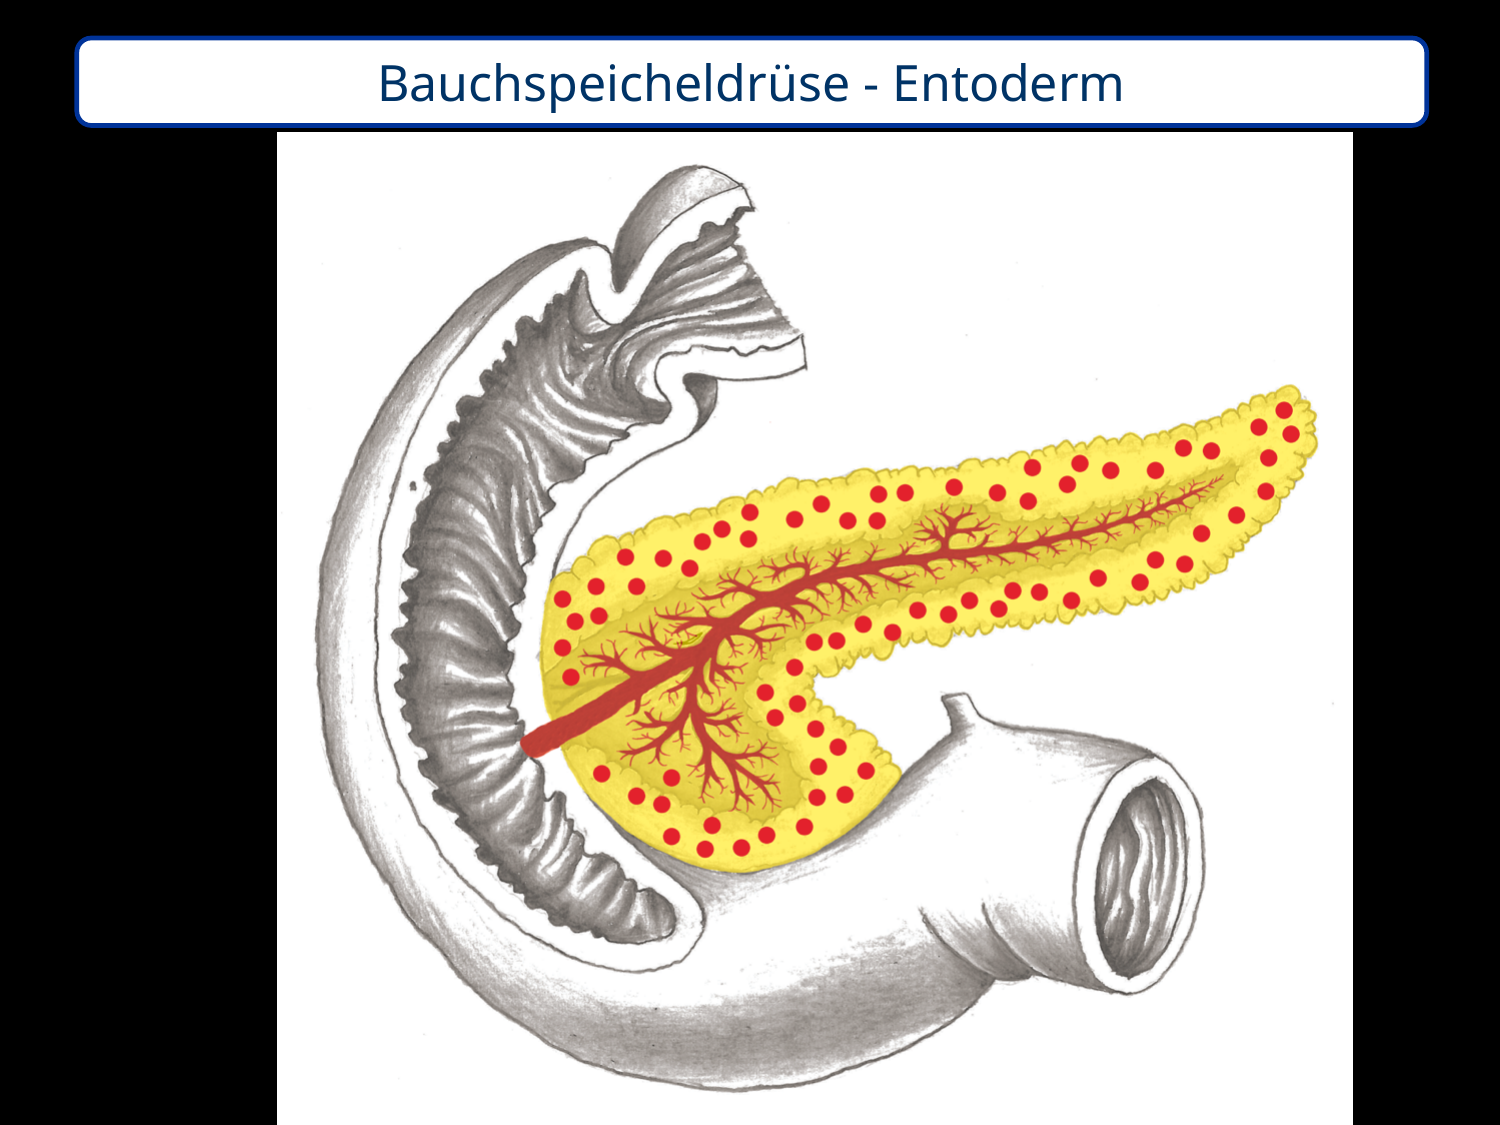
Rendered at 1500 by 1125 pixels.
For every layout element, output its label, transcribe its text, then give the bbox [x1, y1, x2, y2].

text_box Bauchspeicheldrüse - Entoderm [76, 37, 1427, 126]
picture [277, 132, 1353, 1125]
